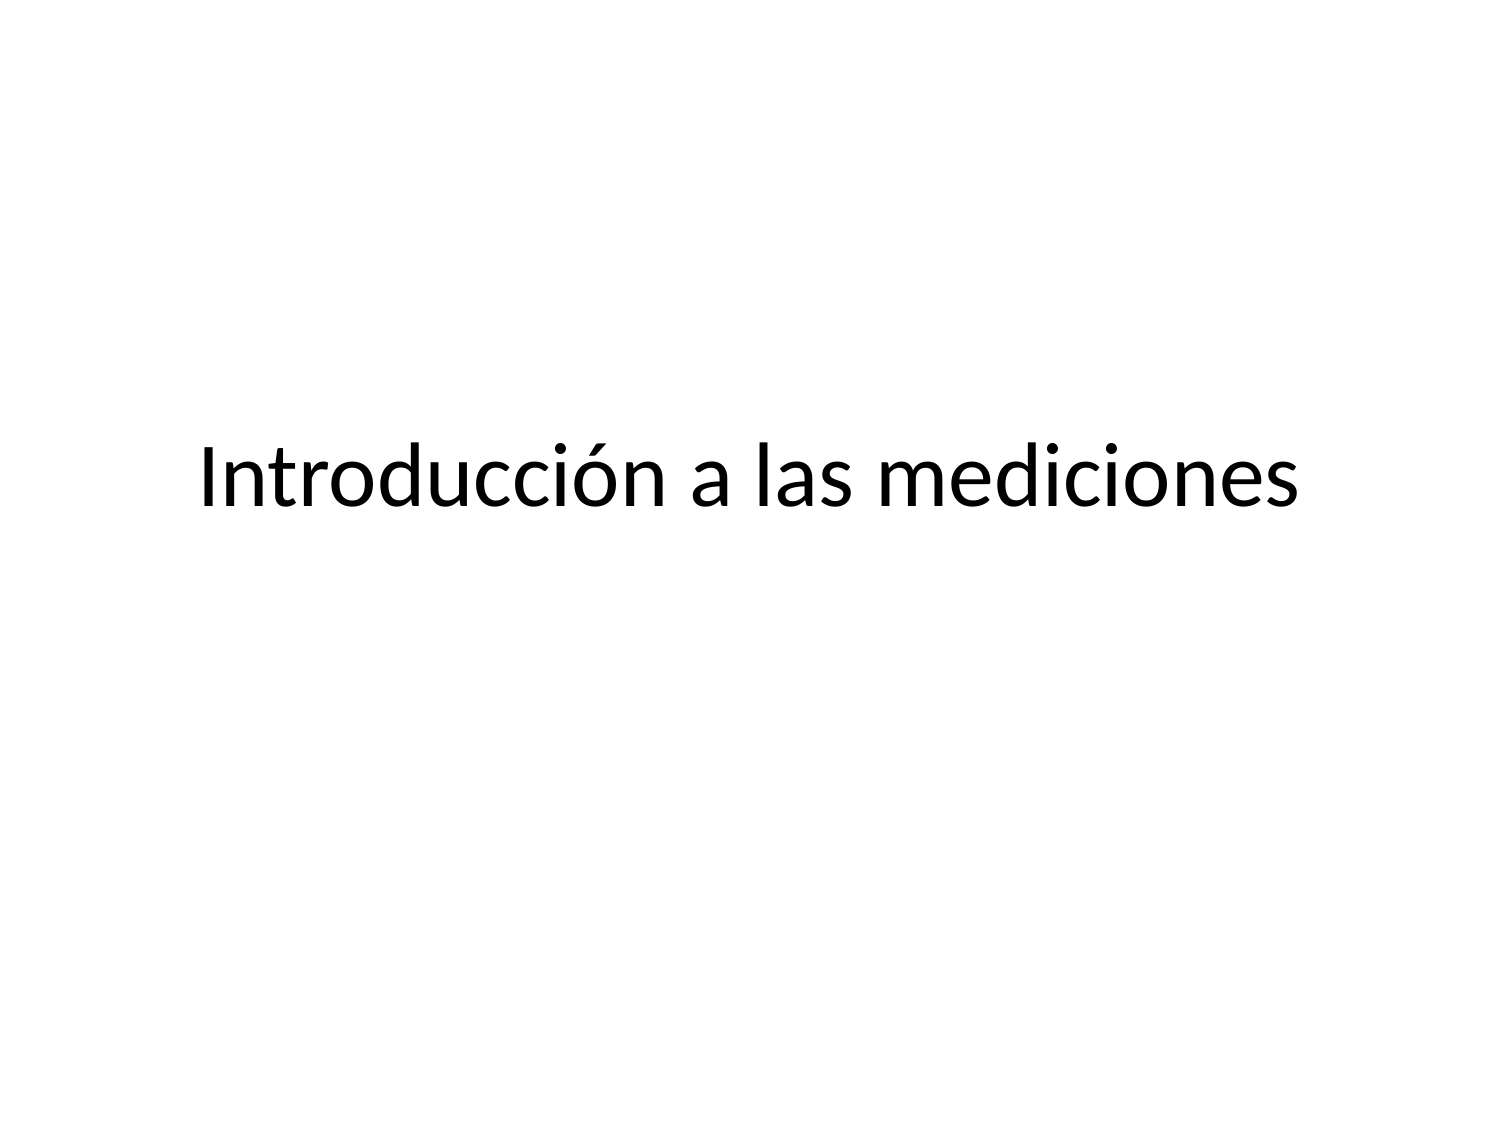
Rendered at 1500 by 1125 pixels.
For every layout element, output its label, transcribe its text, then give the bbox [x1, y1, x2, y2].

title Introducción a las mediciones [112, 349, 1388, 591]
